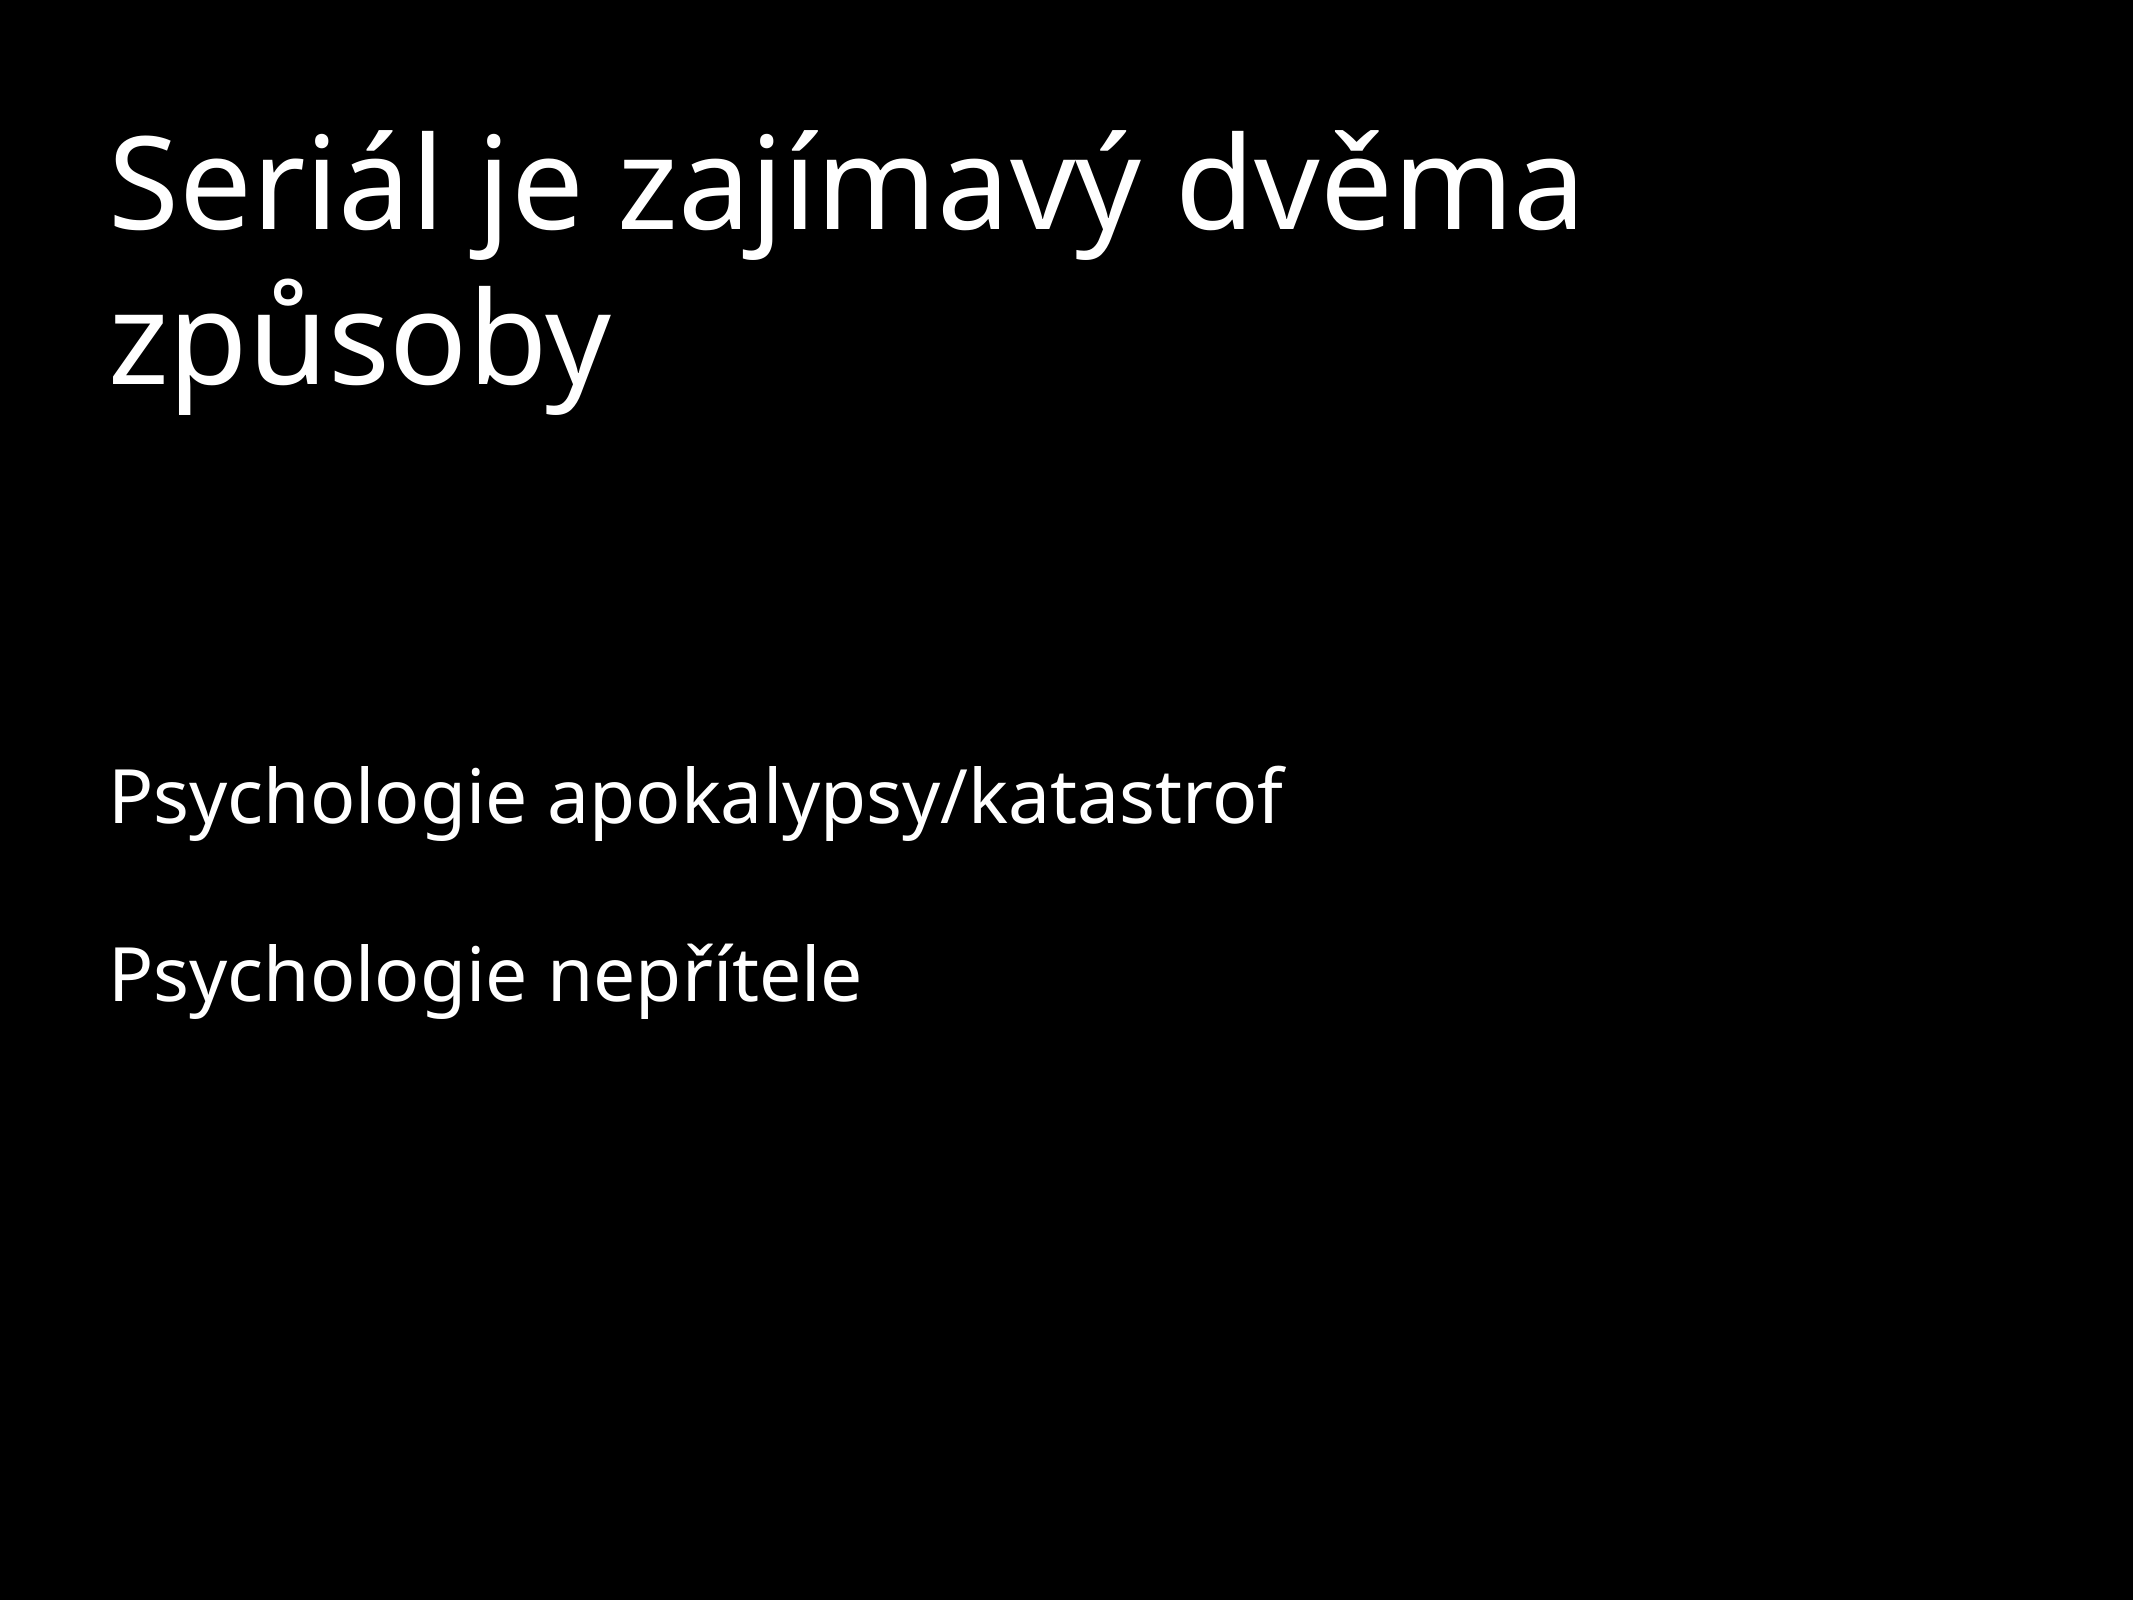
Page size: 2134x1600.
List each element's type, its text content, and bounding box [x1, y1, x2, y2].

title Seriál je zajímavý dvěma způsoby [108, 99, 2025, 331]
list Psychologie apokalypsy/katastrof Psychologie nepřítele [108, 331, 2025, 1434]
